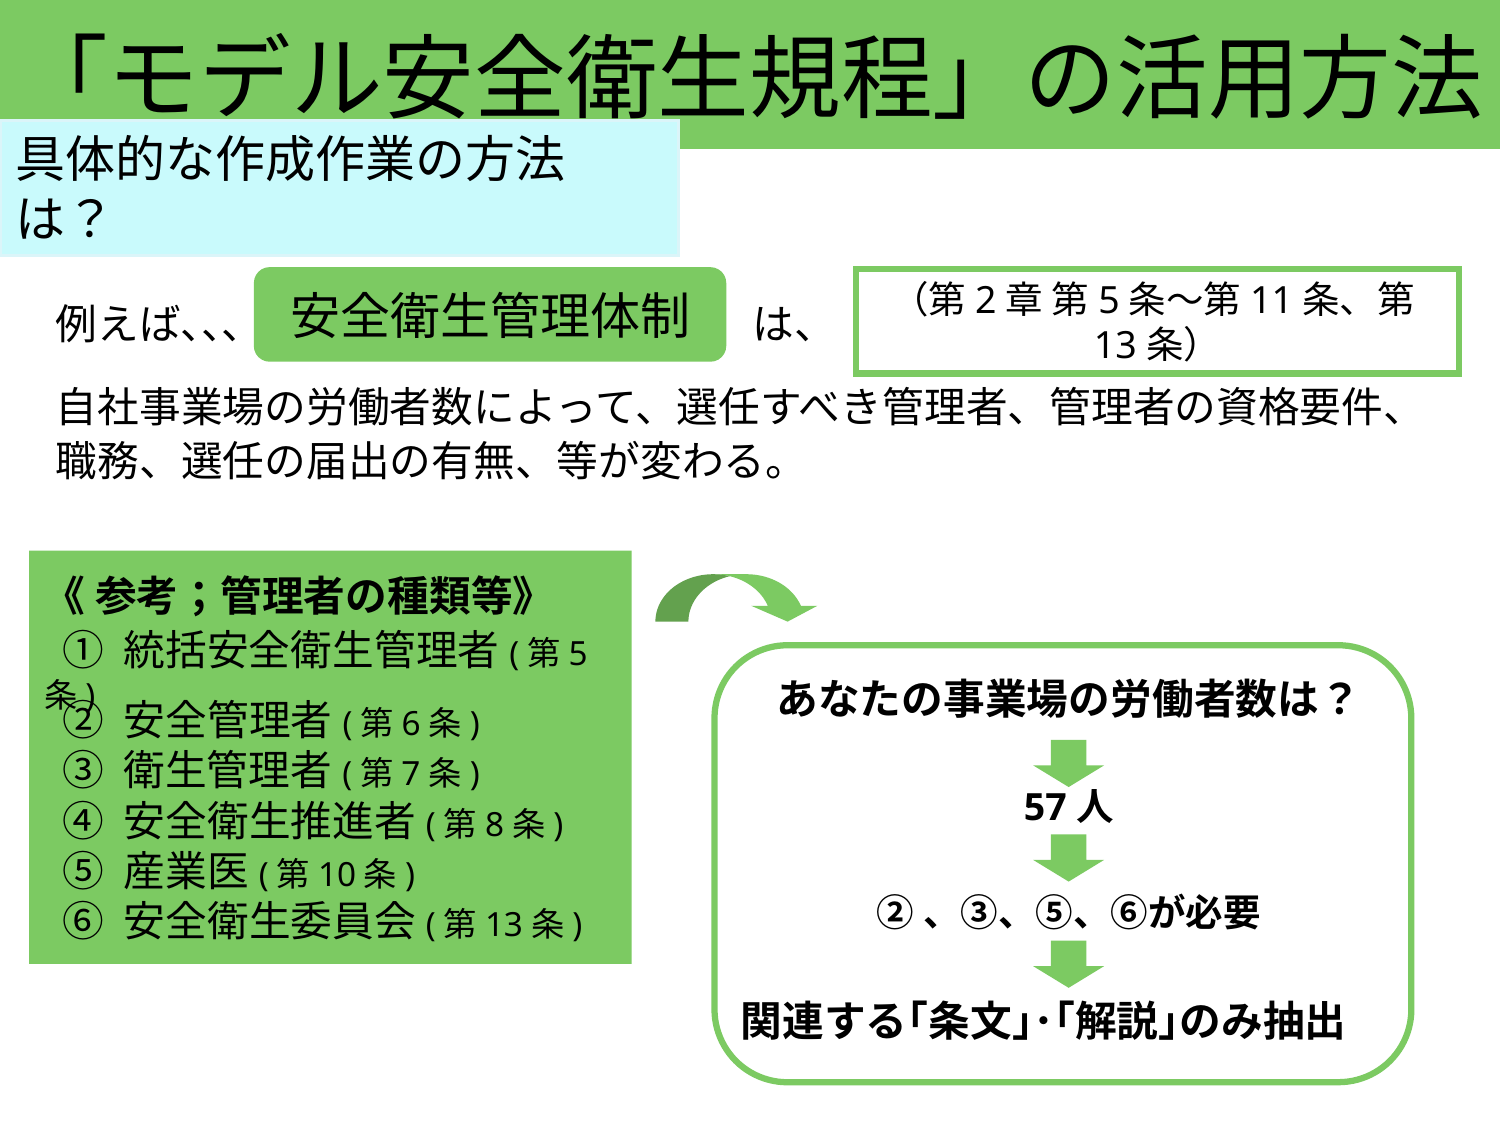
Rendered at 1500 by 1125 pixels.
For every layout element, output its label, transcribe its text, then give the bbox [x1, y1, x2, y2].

text_box ③ 衛生管理者(第7条) [29, 736, 550, 787]
text_box 自社事業場の労働者数によって、選任すべき管理者、管理者の資格要件、 [41, 373, 1471, 439]
text_box ④ 安全衛生推進者(第8条) [29, 787, 609, 852]
text_box （第2章 第5条～第11条、第13条） [856, 268, 1459, 374]
text_box 職務、選任の届出の有無、等が変わる。 [41, 439, 1317, 492]
text_box ① 統括安全衛生管理者(第5条) [29, 616, 656, 721]
text_box [655, 574, 818, 622]
text_box 安全衛生管理体制 [253, 267, 727, 362]
text_box 《 参考；管理者の種類等》 [29, 562, 597, 616]
text_box [714, 690, 720, 1038]
text_box [735, 1061, 1390, 1083]
text_box [29, 550, 632, 616]
text_box [29, 721, 632, 964]
text_box ⑥ 安全衛生委員会(第13条) [29, 887, 609, 953]
text_box は、 [737, 291, 856, 356]
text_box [725, 656, 1412, 1054]
text_box ⑤ 産業医(第10条) [29, 852, 609, 887]
text_box ② 安全管理者(第6条) [29, 686, 609, 752]
text_box 例えば､､､ [41, 291, 278, 356]
text_box 「モデル安全衛生規程」の活用方法 [0, 0, 1500, 149]
text_box [750, 645, 1375, 655]
text_box 具体的な作成作業の方法は？ [0, 120, 679, 256]
